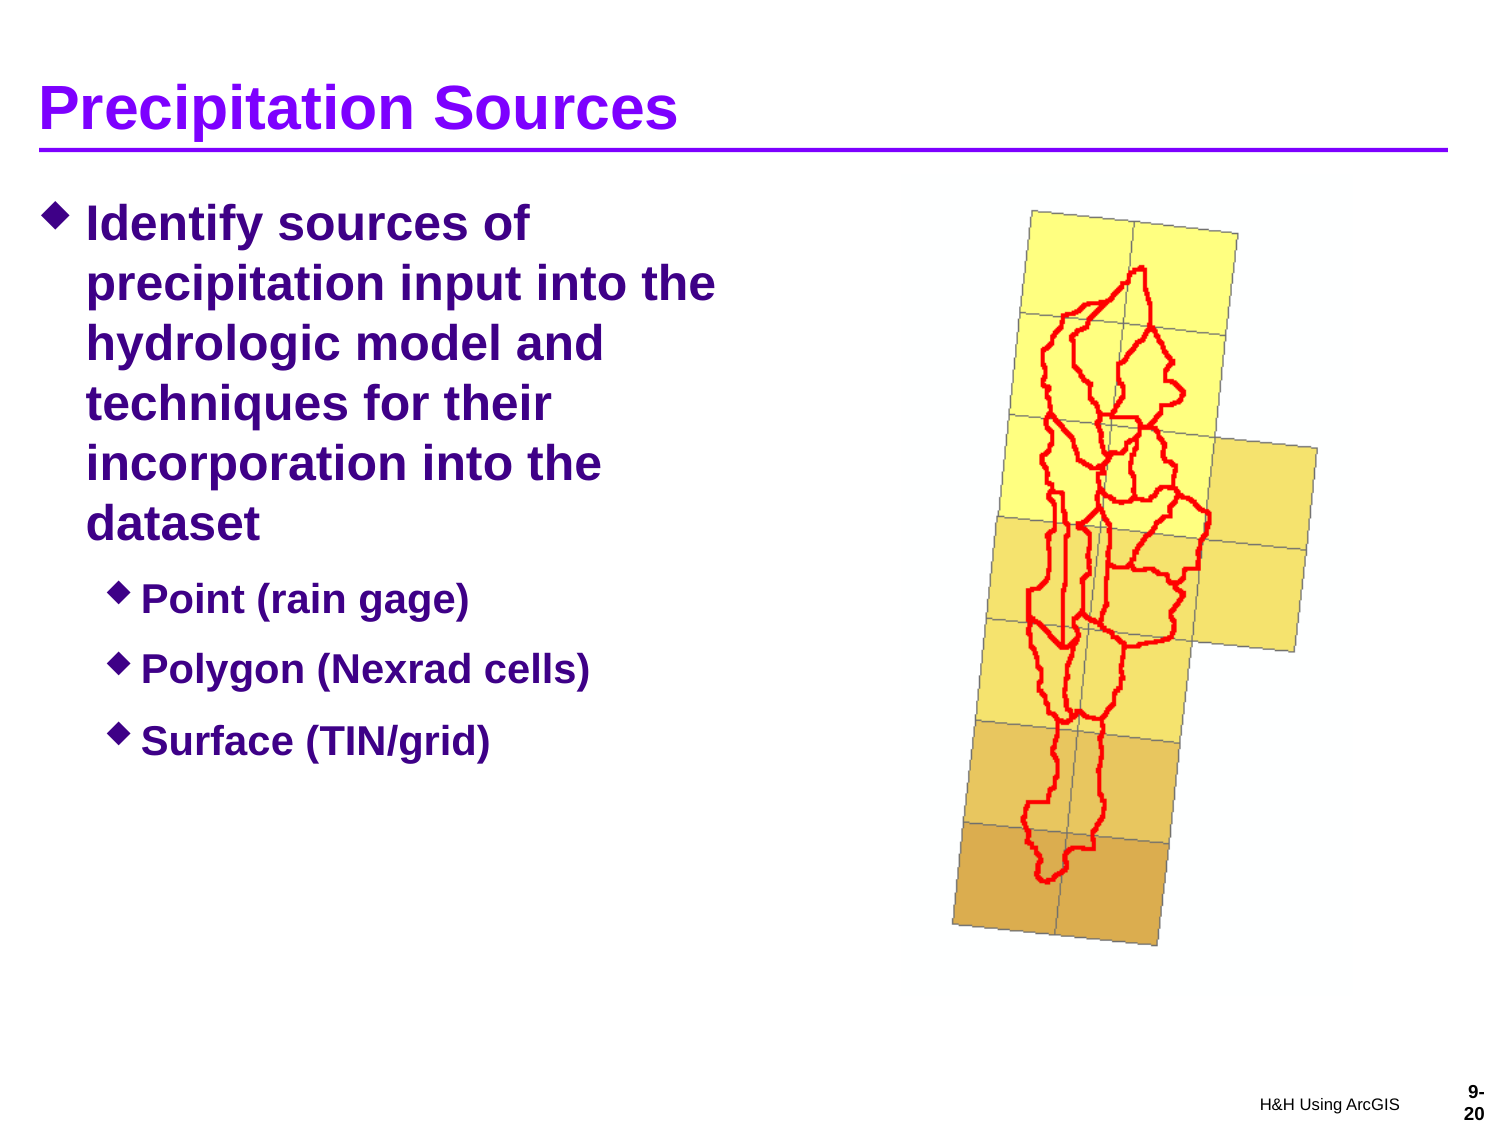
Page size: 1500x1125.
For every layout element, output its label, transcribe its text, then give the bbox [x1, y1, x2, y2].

title Precipitation Sources [22, 50, 1473, 150]
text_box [901, 173, 1353, 997]
slide_number 9-20 [1437, 1070, 1500, 1125]
list Identify sources of precipitation input into the hydrologic model and techniques for their incorporation into the dataset Point (rain gage) Polygon (Nexrad cells) Surface (TIN/grid) [22, 183, 794, 1013]
